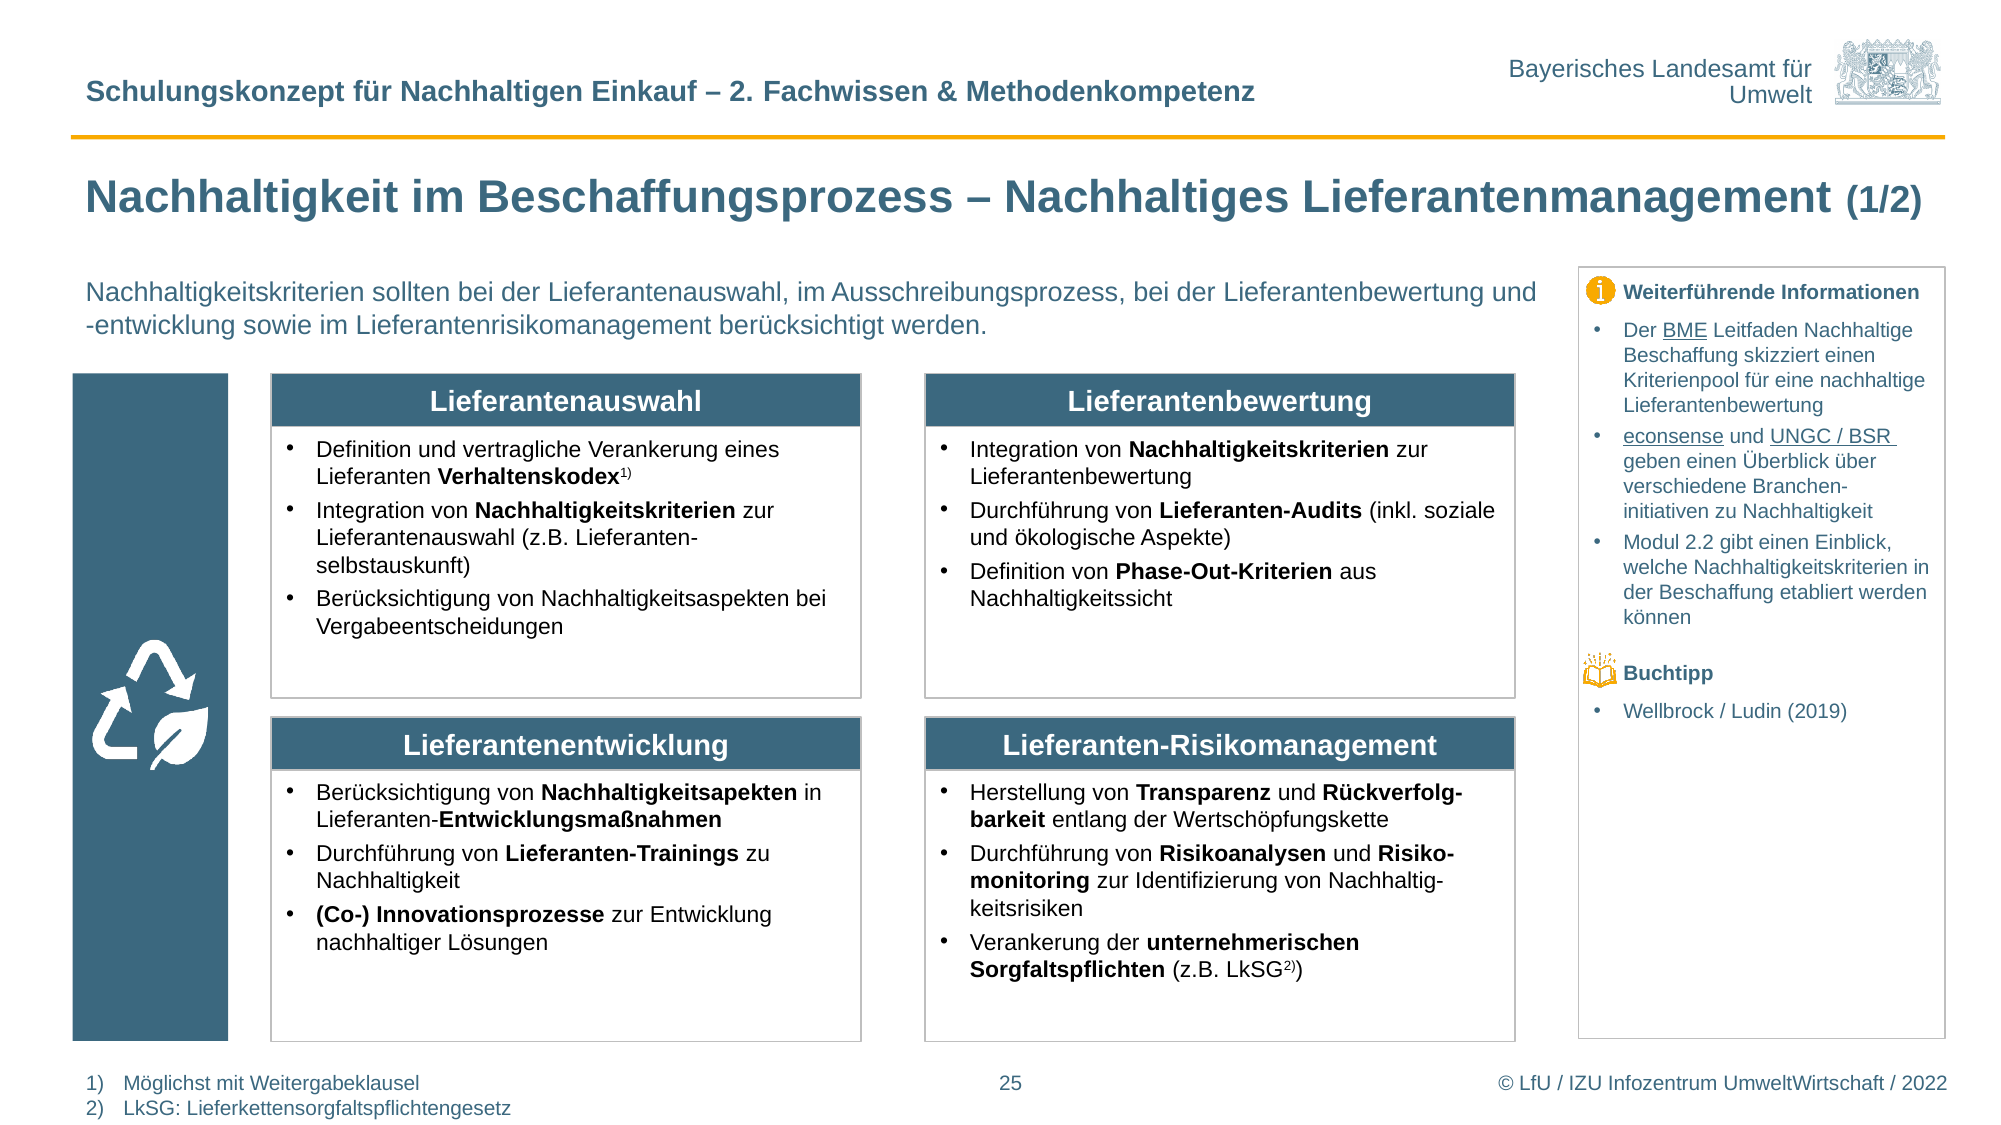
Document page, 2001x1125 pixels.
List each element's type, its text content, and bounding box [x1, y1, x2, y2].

text_box Lieferanten-Risikomanagement [925, 716, 1516, 769]
text_box Lieferantenauswahl [271, 373, 862, 426]
slide_number Schulungskonzept für Nachhaltigen Einkauf – 2. Fachwissen & Methodenkompetenz [70, 36, 1403, 115]
text_box Nachhaltigkeitskriterien sollten bei der Lieferantenauswahl, im Ausschreibungsprozess, bei der Lieferantenbewertung und -entwicklung sowie im Lieferantenrisikomanagement berücksichtigt werden. [70, 267, 1556, 347]
footer © LfU / IZU Infozentrum UmweltWirtschaft / 2022 [1158, 1062, 1963, 1109]
slide_number 25 [958, 1062, 1063, 1109]
picture [1582, 271, 1619, 308]
text_box [72, 373, 229, 1041]
text_box Möglichst mit Weitergabeklausel LkSG: Lieferkettensorgfaltspflichtengesetz [70, 1062, 876, 1109]
text_box Lieferantenentwicklung [271, 716, 862, 769]
picture [79, 626, 222, 782]
picture [1581, 651, 1618, 688]
text_box Berücksichtigung von Nachhaltigkeitsapekten in Lieferanten-Entwicklungsmaßnahmen Durchführung von Lieferanten-Trainings zu Nachhaltigkeit (Co-) Innovationsprozesse zur Entwicklung nachhaltiger Lösungen [271, 769, 862, 1042]
text_box Weiterführende Informationen Der BME Leitfaden Nachhaltige Beschaffung skizziert einen Kriterienpool für eine nachhaltige Lieferantenbewertung econsense und UNGC / BSR geben einen Überblick über verschiedene Branchen-initiativen zu Nachhaltigkeit Modul 2.2 gibt einen Einblick, welche Nachhaltigkeitskriterien in der Beschaffung etabliert werden können Buchtipp Wellbrock / Ludin (2019) [1578, 267, 1945, 1039]
title Nachhaltigkeit im Beschaffungsprozess – Nachhaltiges Lieferantenmanagement (1/2) [70, 153, 1946, 236]
text_box Herstellung von Transparenz und Rückverfolg-barkeit entlang der Wertschöpfungskette Durchführung von Risikoanalysen und Risiko-monitoring zur Identifizierung von Nachhaltig-keitsrisiken Verankerung der unternehmerischen Sorgfaltspflichten (z.B. LkSG2)) [925, 769, 1516, 1042]
text_box Definition und vertragliche Verankerung eines Lieferanten Verhaltenskodex1) Integration von Nachhaltigkeitskriterien zur Lieferantenauswahl (z.B. Lieferanten-selbstauskunft) Berücksichtigung von Nachhaltigkeitsaspekten bei Vergabeentscheidungen [271, 426, 862, 699]
text_box Lieferantenbewertung [925, 373, 1516, 426]
text_box Integration von Nachhaltigkeitskriterien zur Lieferantenbewertung Durchführung von Lieferanten-Audits (inkl. soziale und ökologische Aspekte) Definition von Phase-Out-Kriterien aus Nachhaltigkeitssicht [925, 426, 1516, 699]
picture [1834, 39, 1941, 105]
